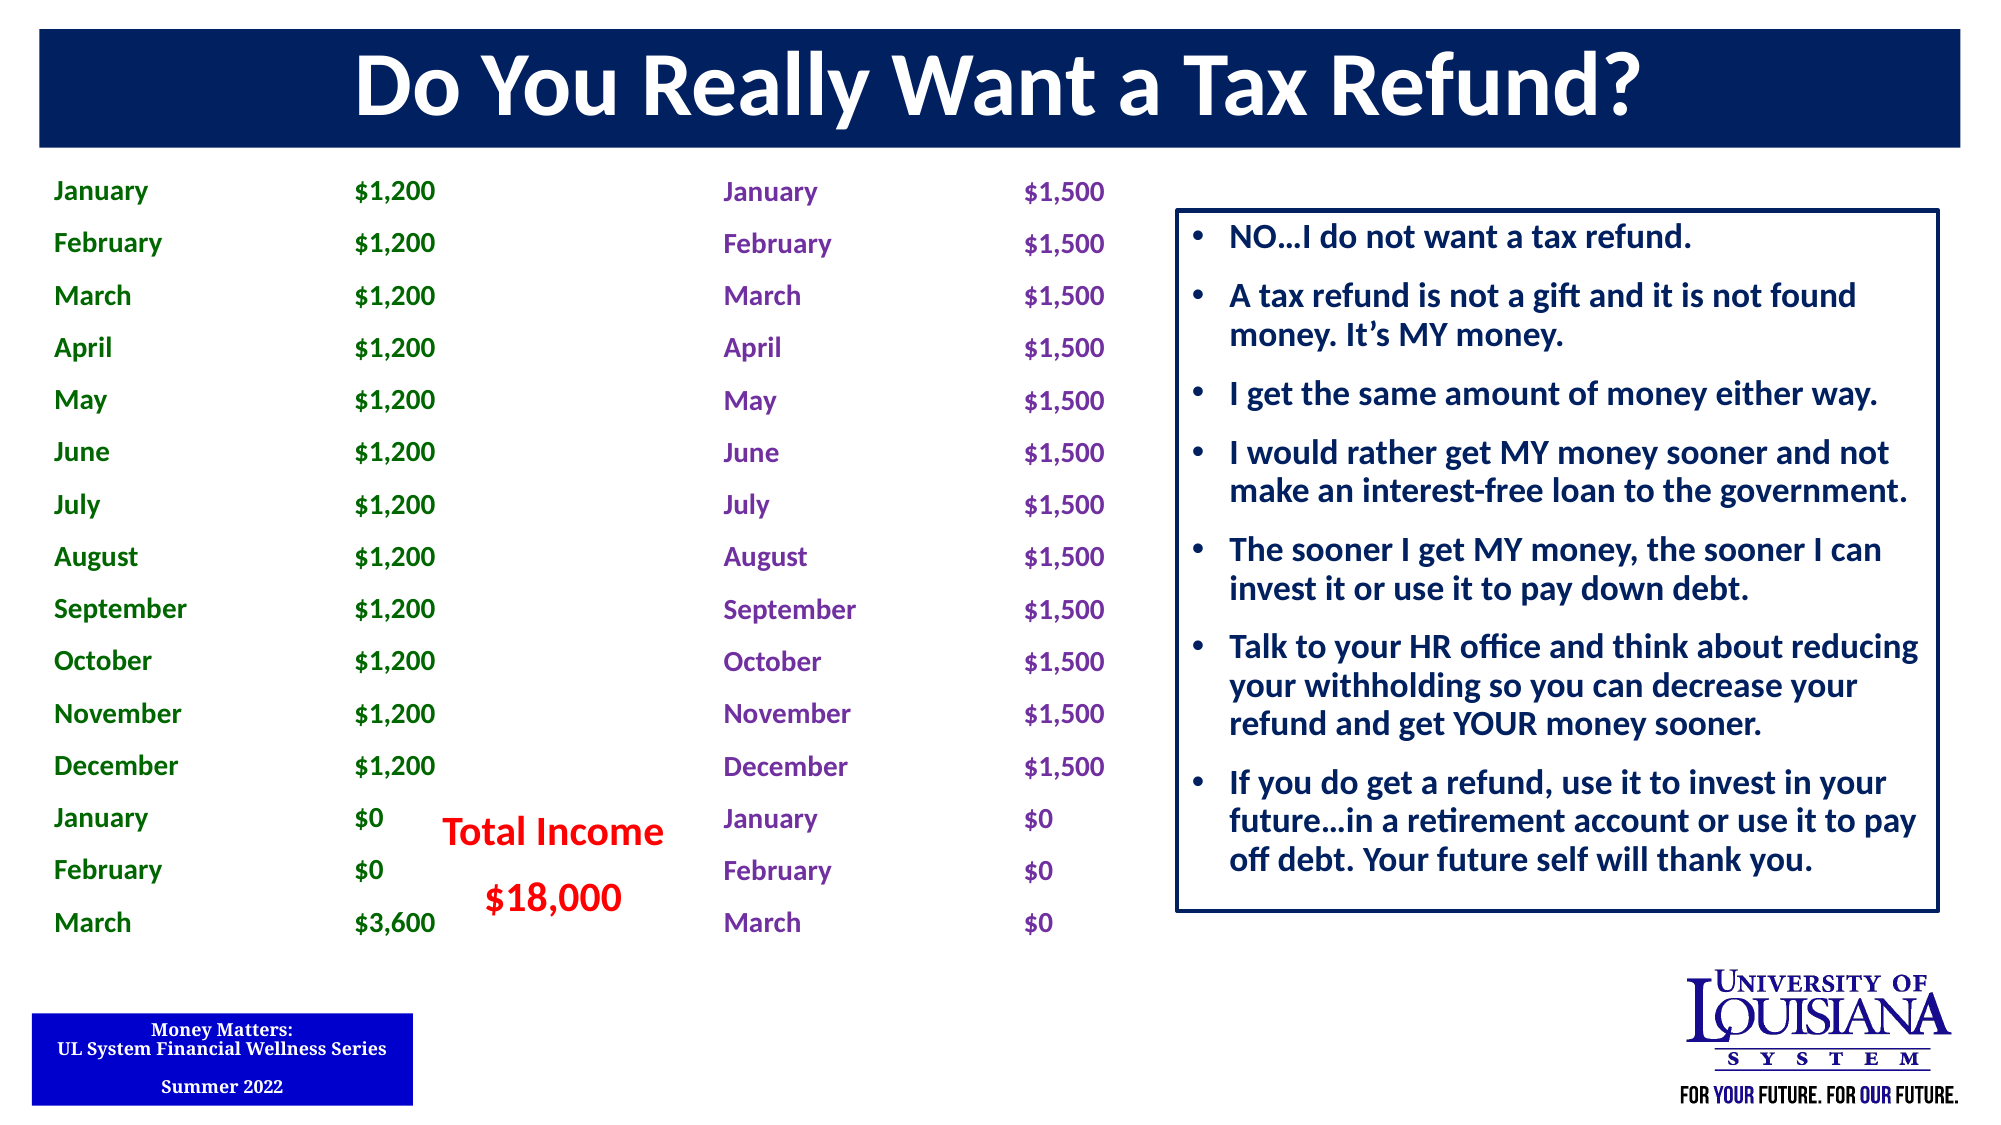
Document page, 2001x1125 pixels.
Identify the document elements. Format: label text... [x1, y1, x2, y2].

text_box Do You Really Want a Tax Refund? [39, 29, 1961, 148]
picture [1655, 956, 1983, 1120]
text_box January $1,500 February $1,500 March $1,500 April $1,500 May $1,500 June $1,500 July $1,500 August $1,500 September $1,500 October $1,500 November $1,500 December $1,500 January $0 February $0 March $0 [708, 168, 1249, 1097]
text_box January $1,200 February $1,200 March $1,200 April $1,200 May $1,200 June $1,200 July $1,200 August $1,200 September $1,200 October $1,200 November $1,200 December $1,200 January $0 February $0 March $3,600 [39, 168, 580, 1096]
text_box NO…I do not want a tax refund. A tax refund is not a gift and it is not found money. It’s MY money. I get the same amount of money either way. I would rather get MY money sooner and not make an interest-free loan to the government. The sooner I get MY money, the sooner I can invest it or use it to pay down debt. Talk to your HR office and think about reducing your withholding so you can decrease your refund and get YOUR money sooner. If you do get a refund, use it to invest in your future…in a retirement account or use it to pay off debt. Your future self will thank you. [1177, 210, 1939, 911]
text_box Total Income $18,000 [392, 802, 715, 957]
